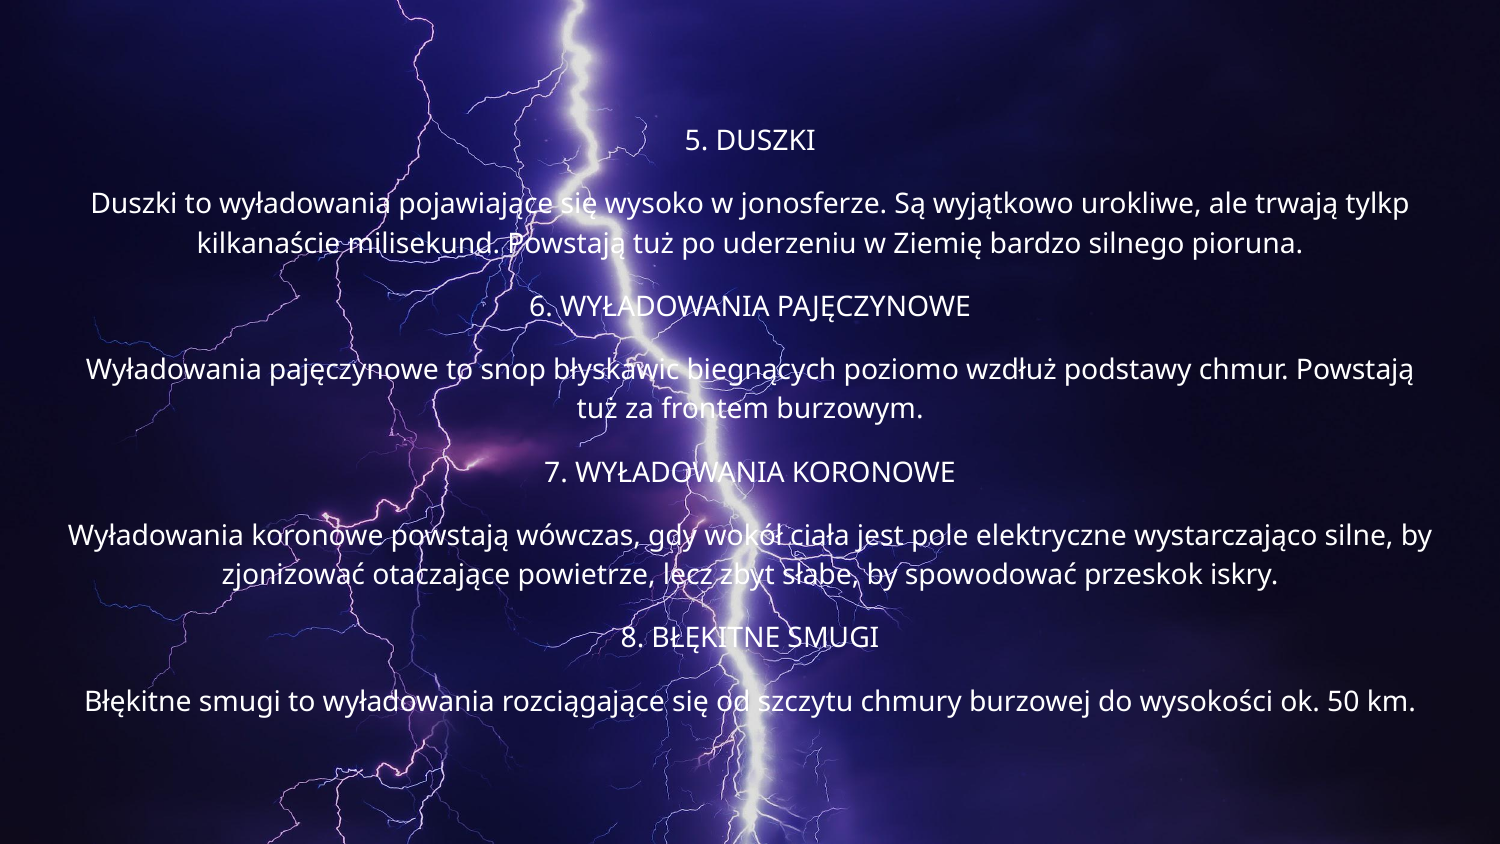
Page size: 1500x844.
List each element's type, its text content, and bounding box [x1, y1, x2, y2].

list 5. DUSZKI Duszki to wyładowania pojawiające się wysoko w jonosferze. Są wyjątkowo urokliwe, ale trwają tylkp kilkanaście milisekund. Powstają tuż po uderzeniu w Ziemię bardzo silnego pioruna. 6. WYŁADOWANIA PAJĘCZYNOWE Wyładowania pajęczynowe to snop błyskawic biegnących poziomo wzdłuż podstawy chmur. Powstają tuż za frontem burzowym. 7. WYŁADOWANIA KORONOWE Wyładowania koronowe powstają wówczas, gdy wokół ciała jest pole elektryczne wystarczająco silne, by zjonizować otaczające powietrze, lecz zbyt słabe, by spowodować przeskok iskry. 8. BŁĘKITNE SMUGI Błękitne smugi to wyładowania rozciągające się od szczytu chmury burzowej do wysokości ok. 50 km. [51, 102, 1449, 742]
picture [0, 0, 1500, 844]
